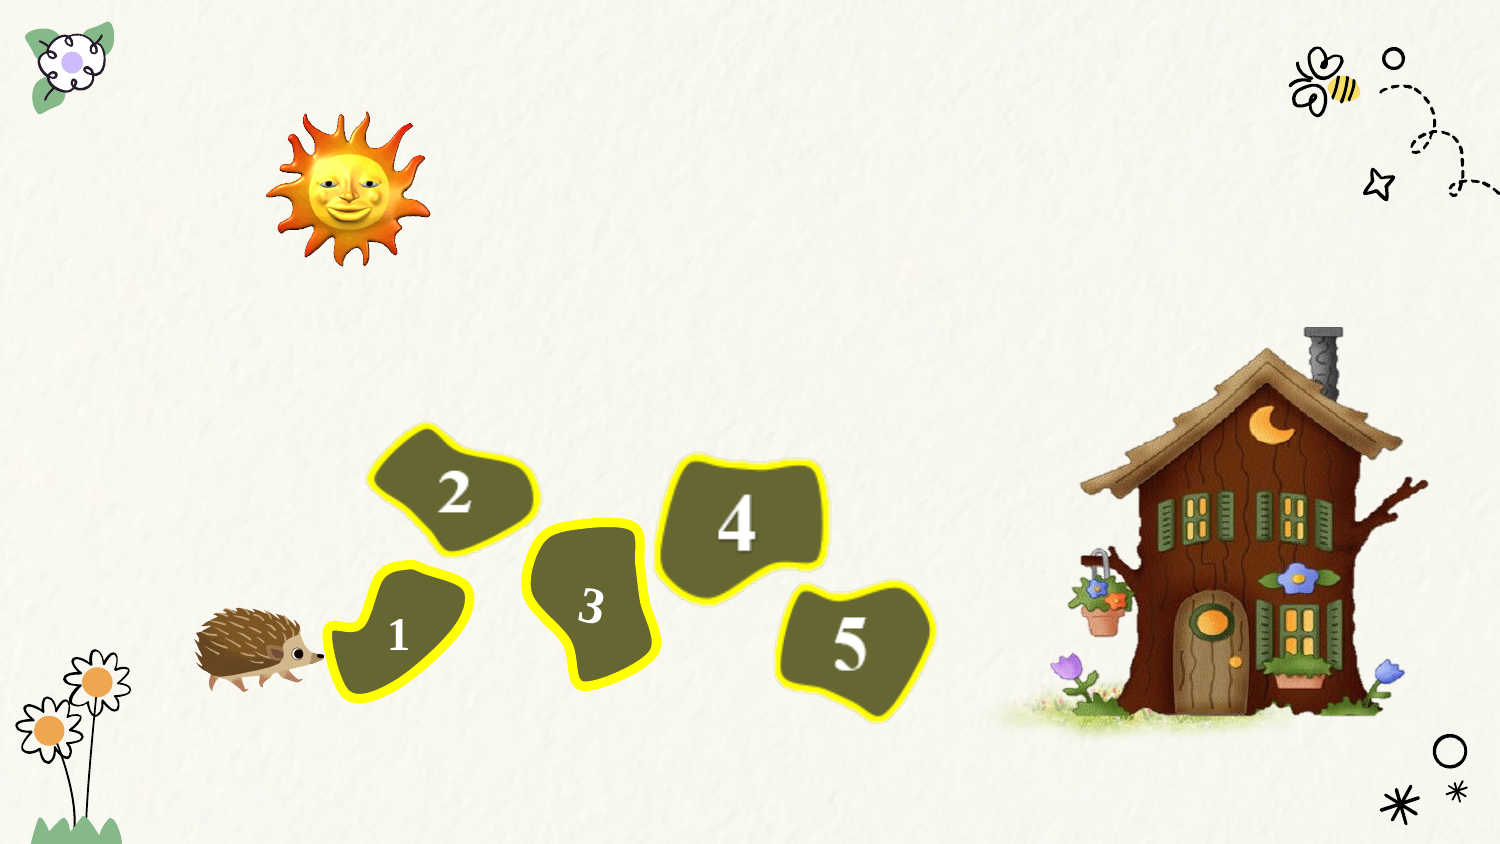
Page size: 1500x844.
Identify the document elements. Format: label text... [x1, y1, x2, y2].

text_box 3 [523, 520, 659, 689]
text_box 1 [329, 571, 472, 701]
picture [64, 705, 93, 823]
picture [0, 0, 1500, 844]
picture [67, 652, 129, 714]
picture [18, 699, 80, 760]
picture [73, 687, 95, 712]
